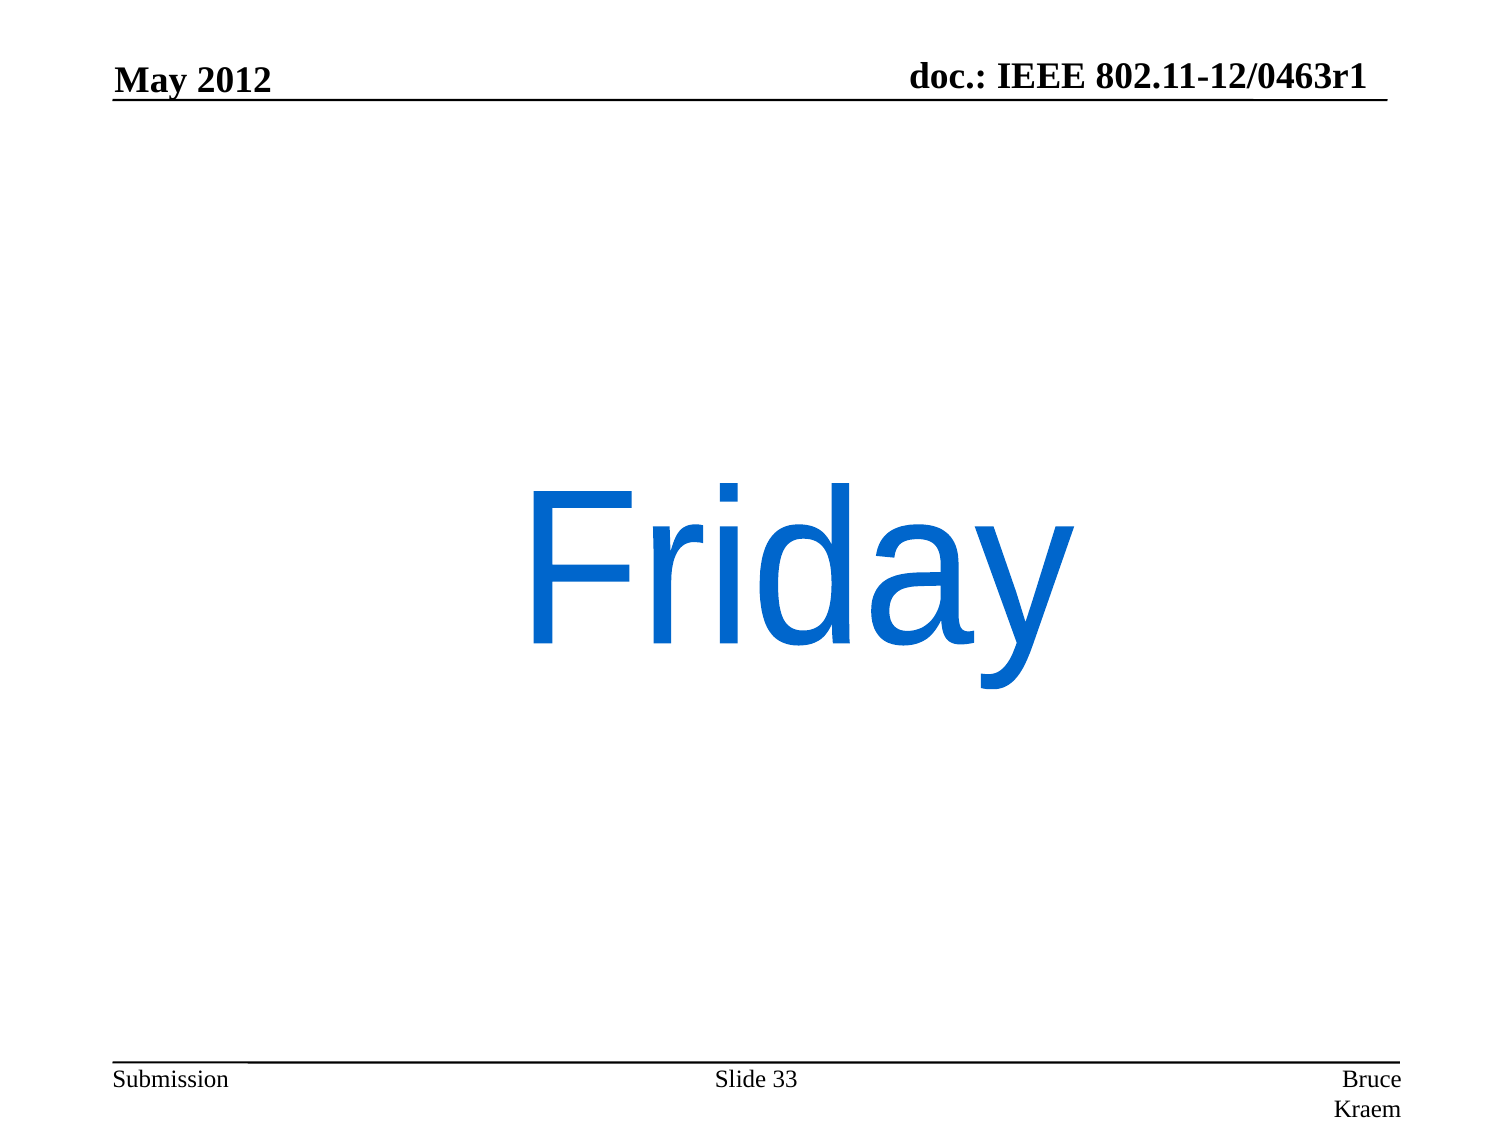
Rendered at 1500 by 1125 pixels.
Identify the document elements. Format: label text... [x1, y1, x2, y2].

footer Bruce Kraemer, Marvell [1325, 1062, 1402, 1093]
slide_number Slide 33 [714, 1062, 798, 1093]
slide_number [114, 54, 366, 100]
